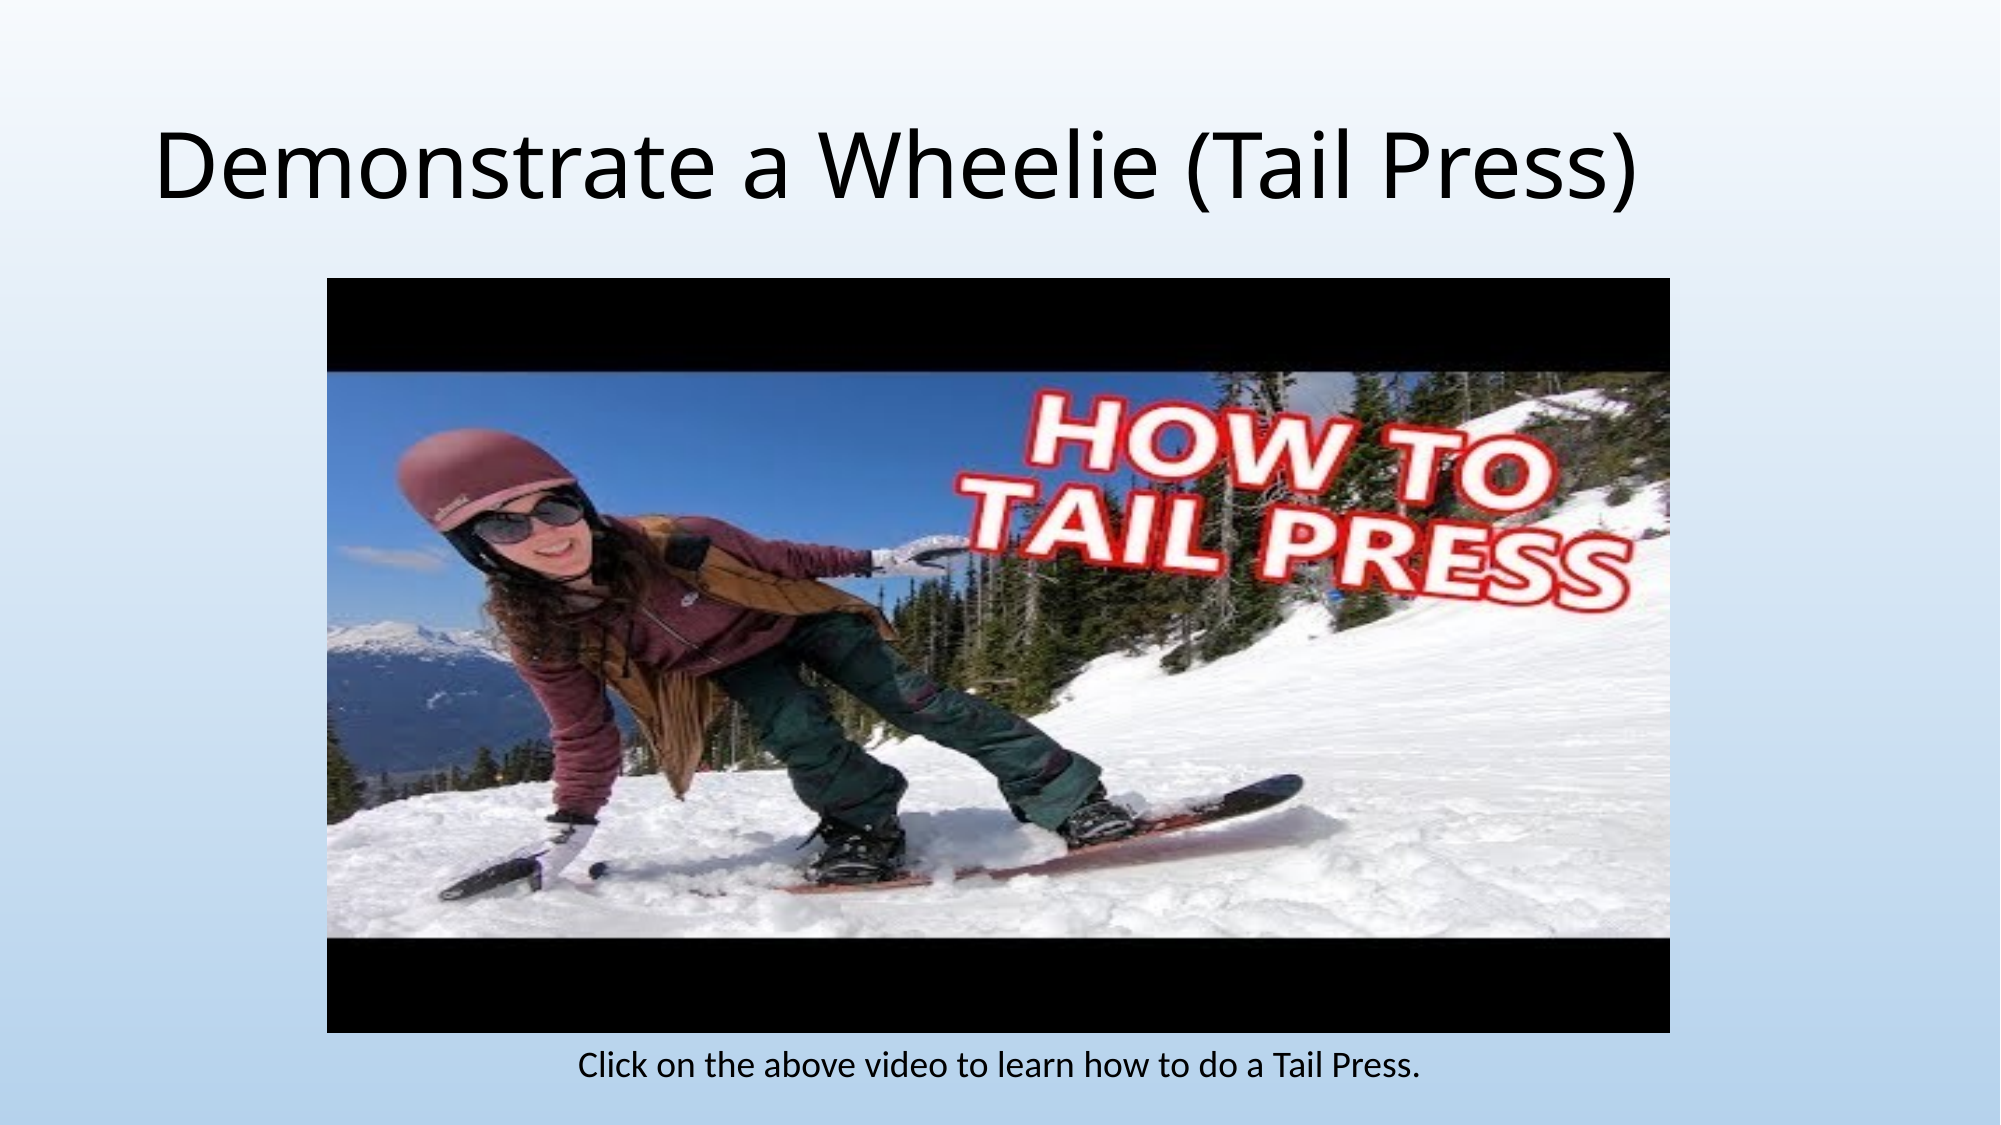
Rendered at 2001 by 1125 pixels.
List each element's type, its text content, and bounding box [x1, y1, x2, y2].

title Demonstrate a Wheelie (Tail Press) [137, 59, 1863, 278]
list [326, 277, 1671, 1034]
text_box Click on the above video to learn how to do a Tail Press. [327, 1033, 1673, 1093]
